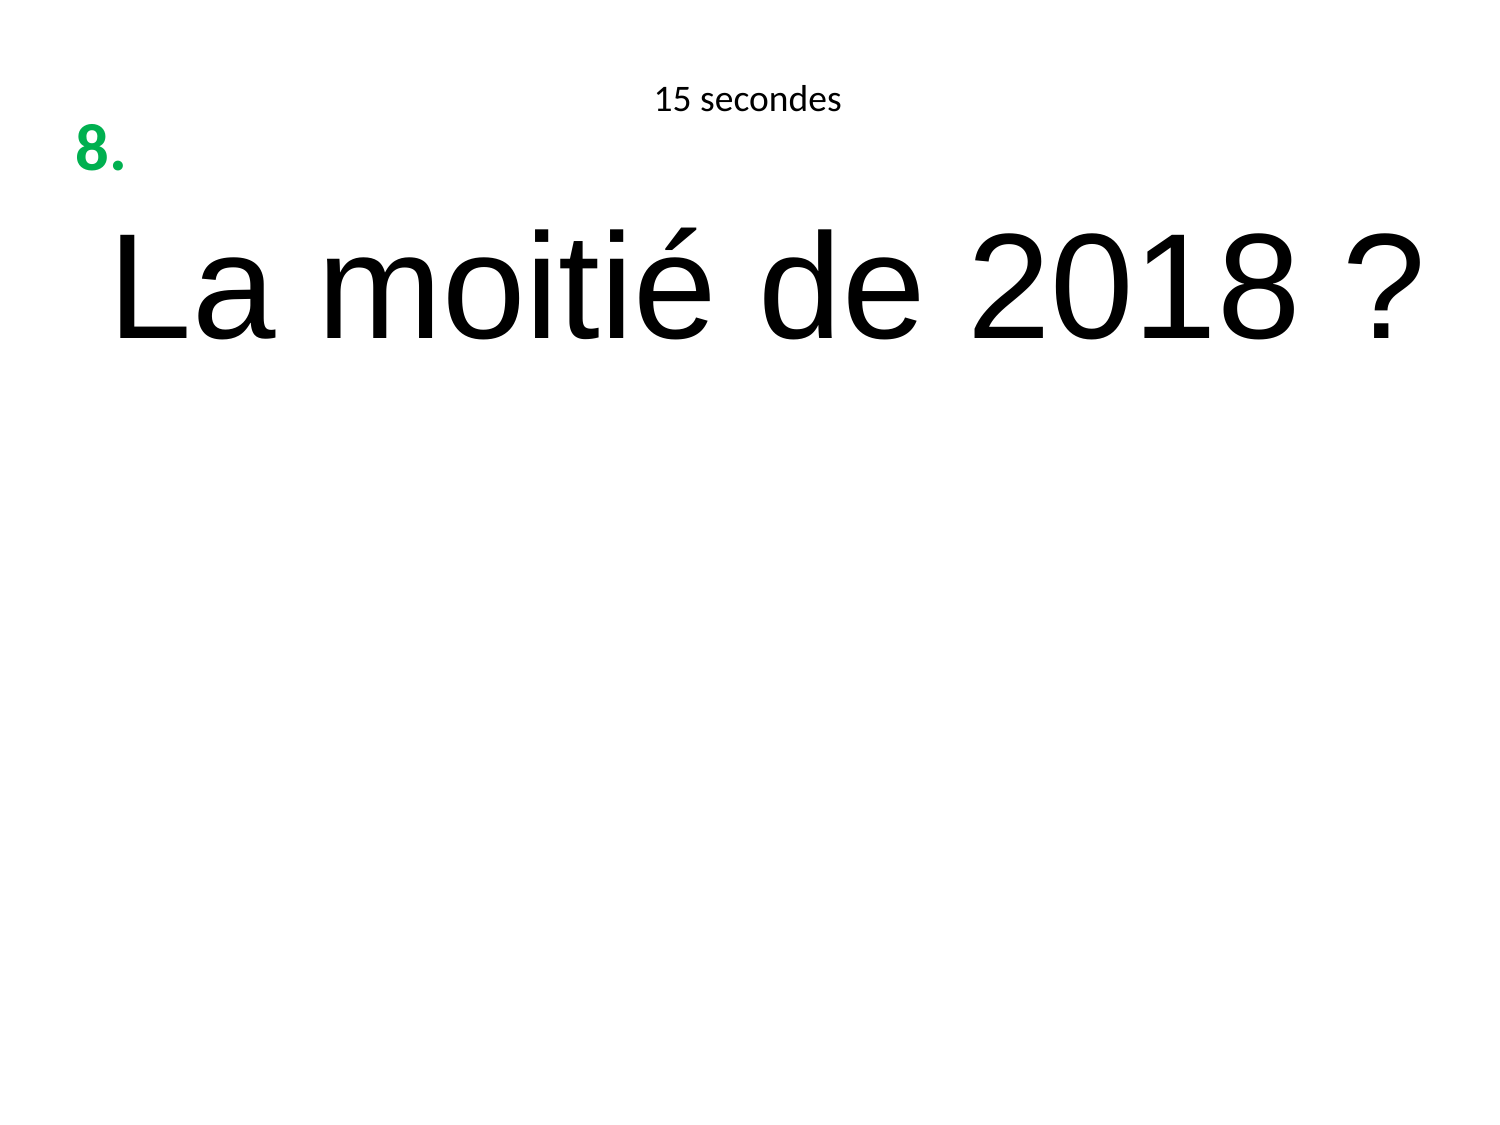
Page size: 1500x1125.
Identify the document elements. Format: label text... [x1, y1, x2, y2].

text_box 8. [60, 96, 203, 191]
text_box La moitié de 2018 ? [60, 181, 1476, 377]
text_box 15 secondes [525, 66, 971, 127]
